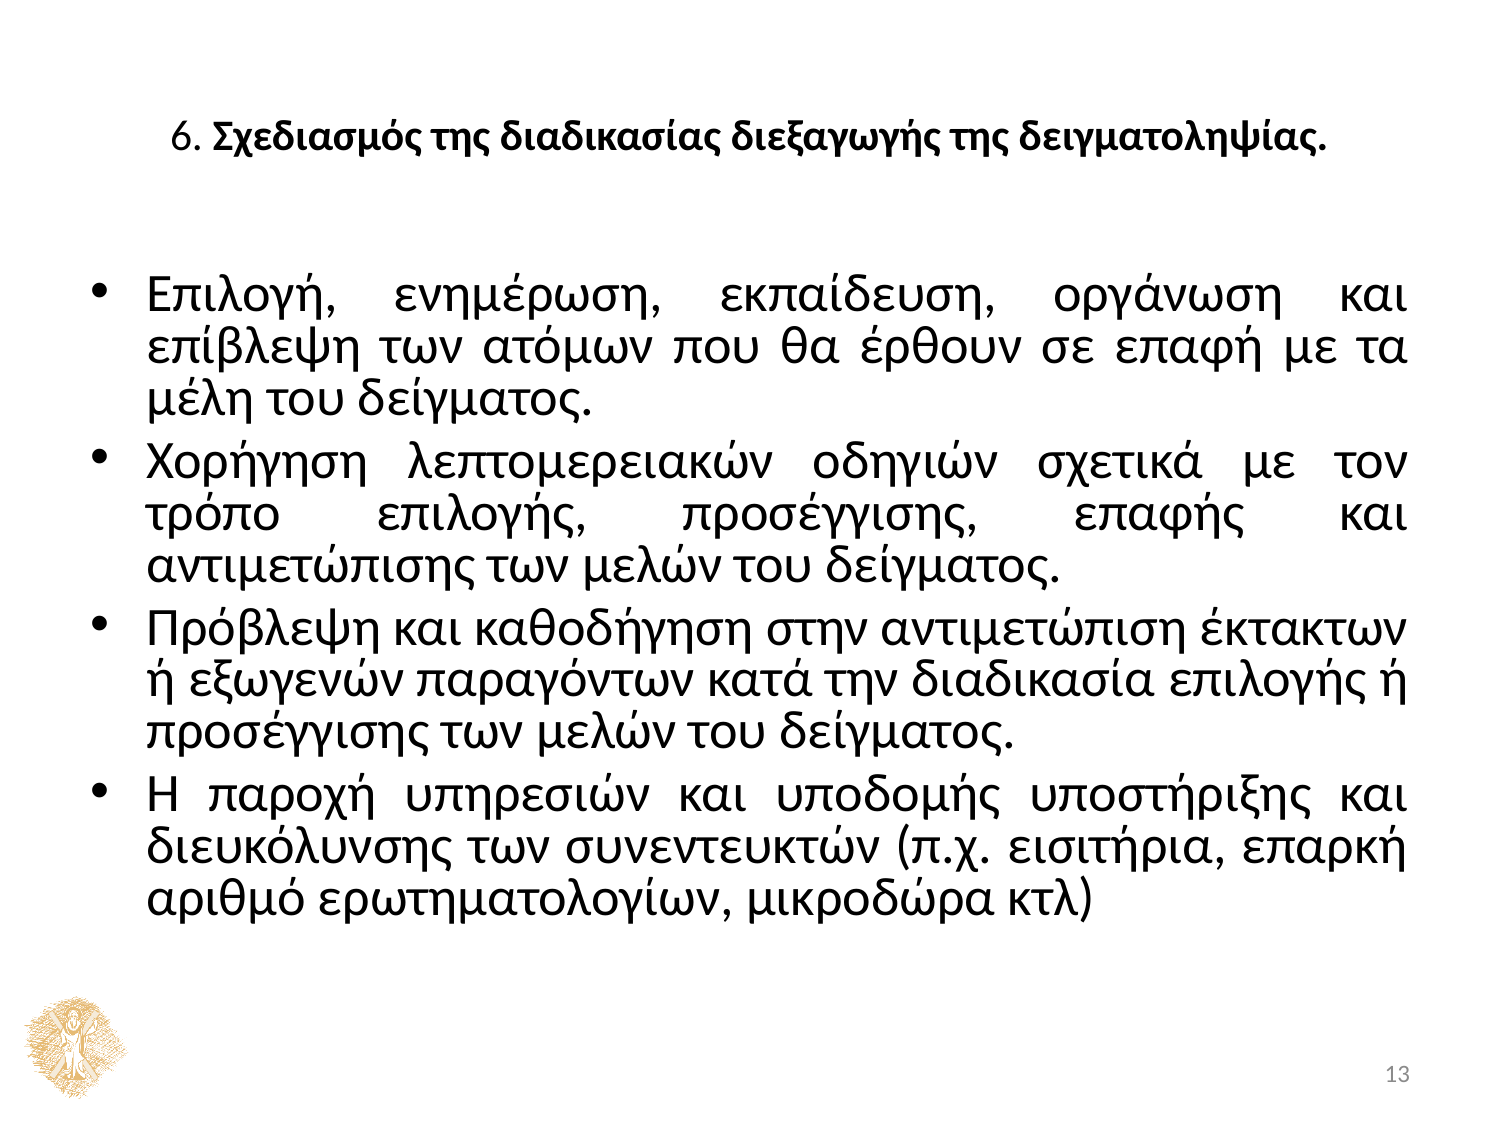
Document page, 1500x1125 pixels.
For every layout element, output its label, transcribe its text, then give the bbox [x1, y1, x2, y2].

slide_number 13 [1074, 1042, 1425, 1103]
list Επιλογή, ενημέρωση, εκπαίδευση, οργάνωση και επίβλεψη των ατόμων που θα έρθουν σε επαφή με τα μέλη του δείγματος. Χορήγηση λεπτομερειακών οδηγιών σχετικά με τον τρόπο επιλογής, προσέγγισης, επαφής και αντιμετώπισης των μελών του δείγματος. Πρόβλεψη και καθοδήγηση στην αντιμετώπιση έκτακτων ή εξωγενών παραγόντων κατά την διαδικασία επιλογής ή προσέγγισης των μελών του δείγματος. Η παροχή υπηρεσιών και υποδομής υποστήριξης και διευκόλυνσης των συνεντευκτών (π.χ. εισιτήρια, επαρκή αριθμό ερωτηματολογίων, μικροδώρα κτλ) [75, 262, 1425, 1005]
title 6. Σχεδιασμός της διαδικασίας διεξαγωγής της δειγματοληψίας. [75, 45, 1425, 233]
picture [17, 986, 137, 1103]
